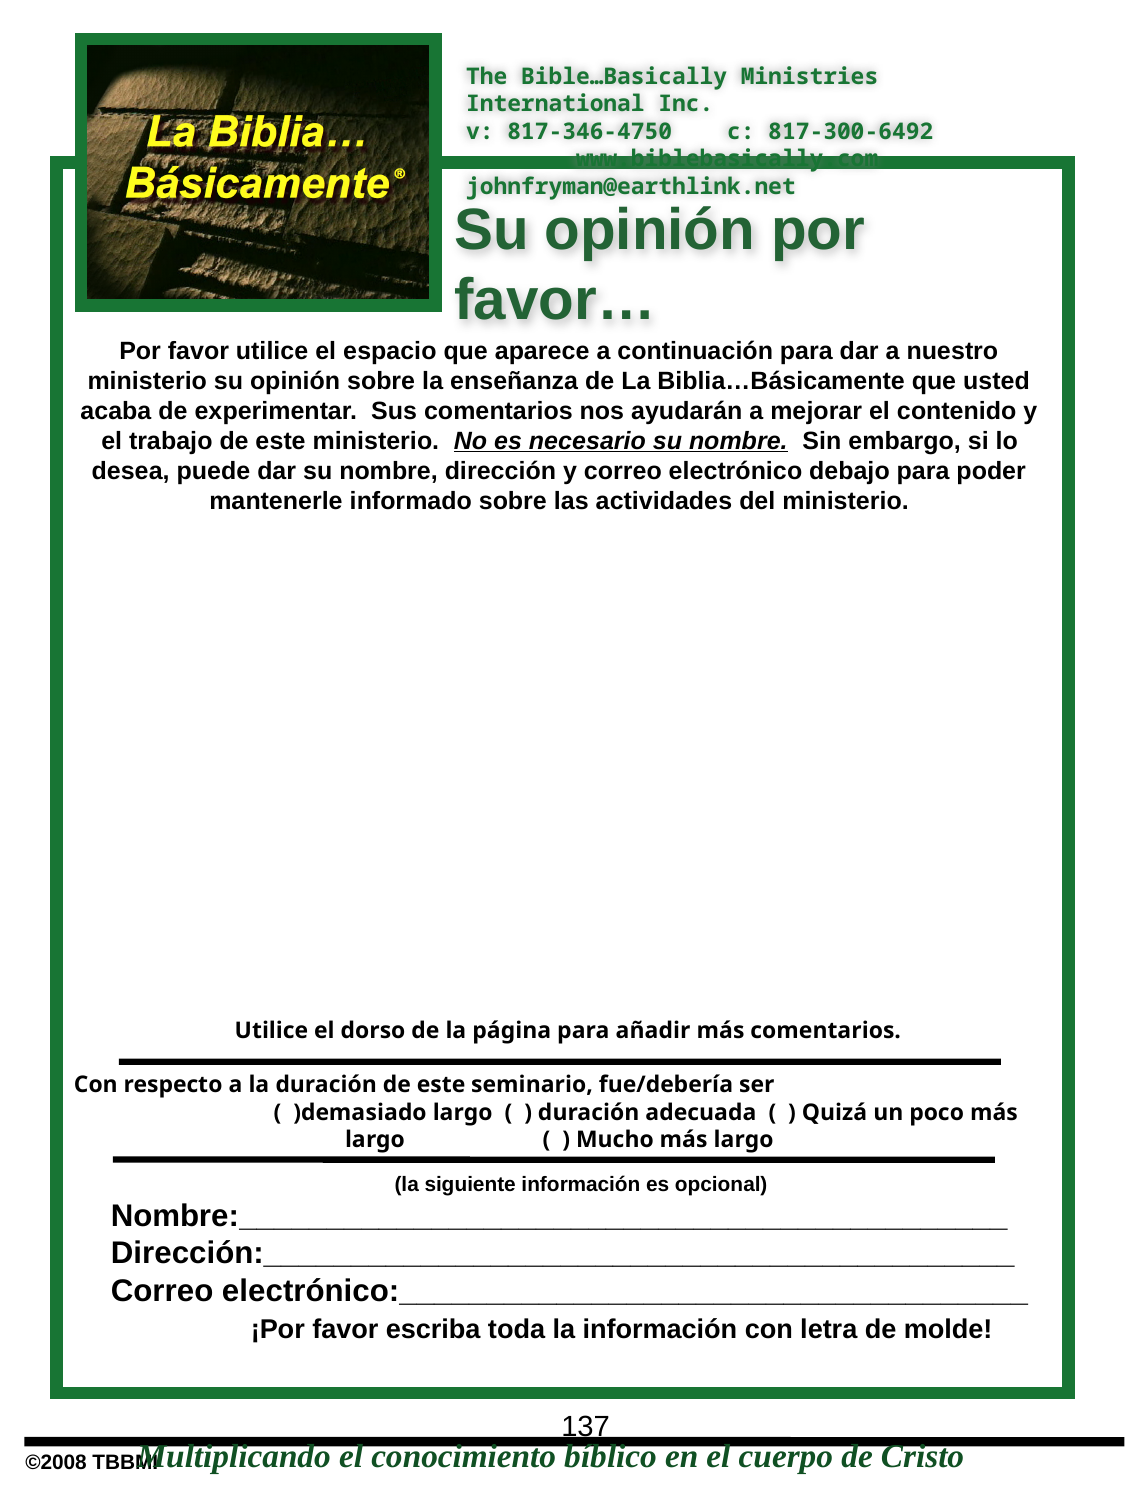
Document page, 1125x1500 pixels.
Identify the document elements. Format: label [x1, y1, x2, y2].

picture [86, 44, 430, 300]
text_box [451, 54, 1086, 234]
text_box [56, 162, 1125, 1393]
text_box [104, 1400, 999, 1482]
